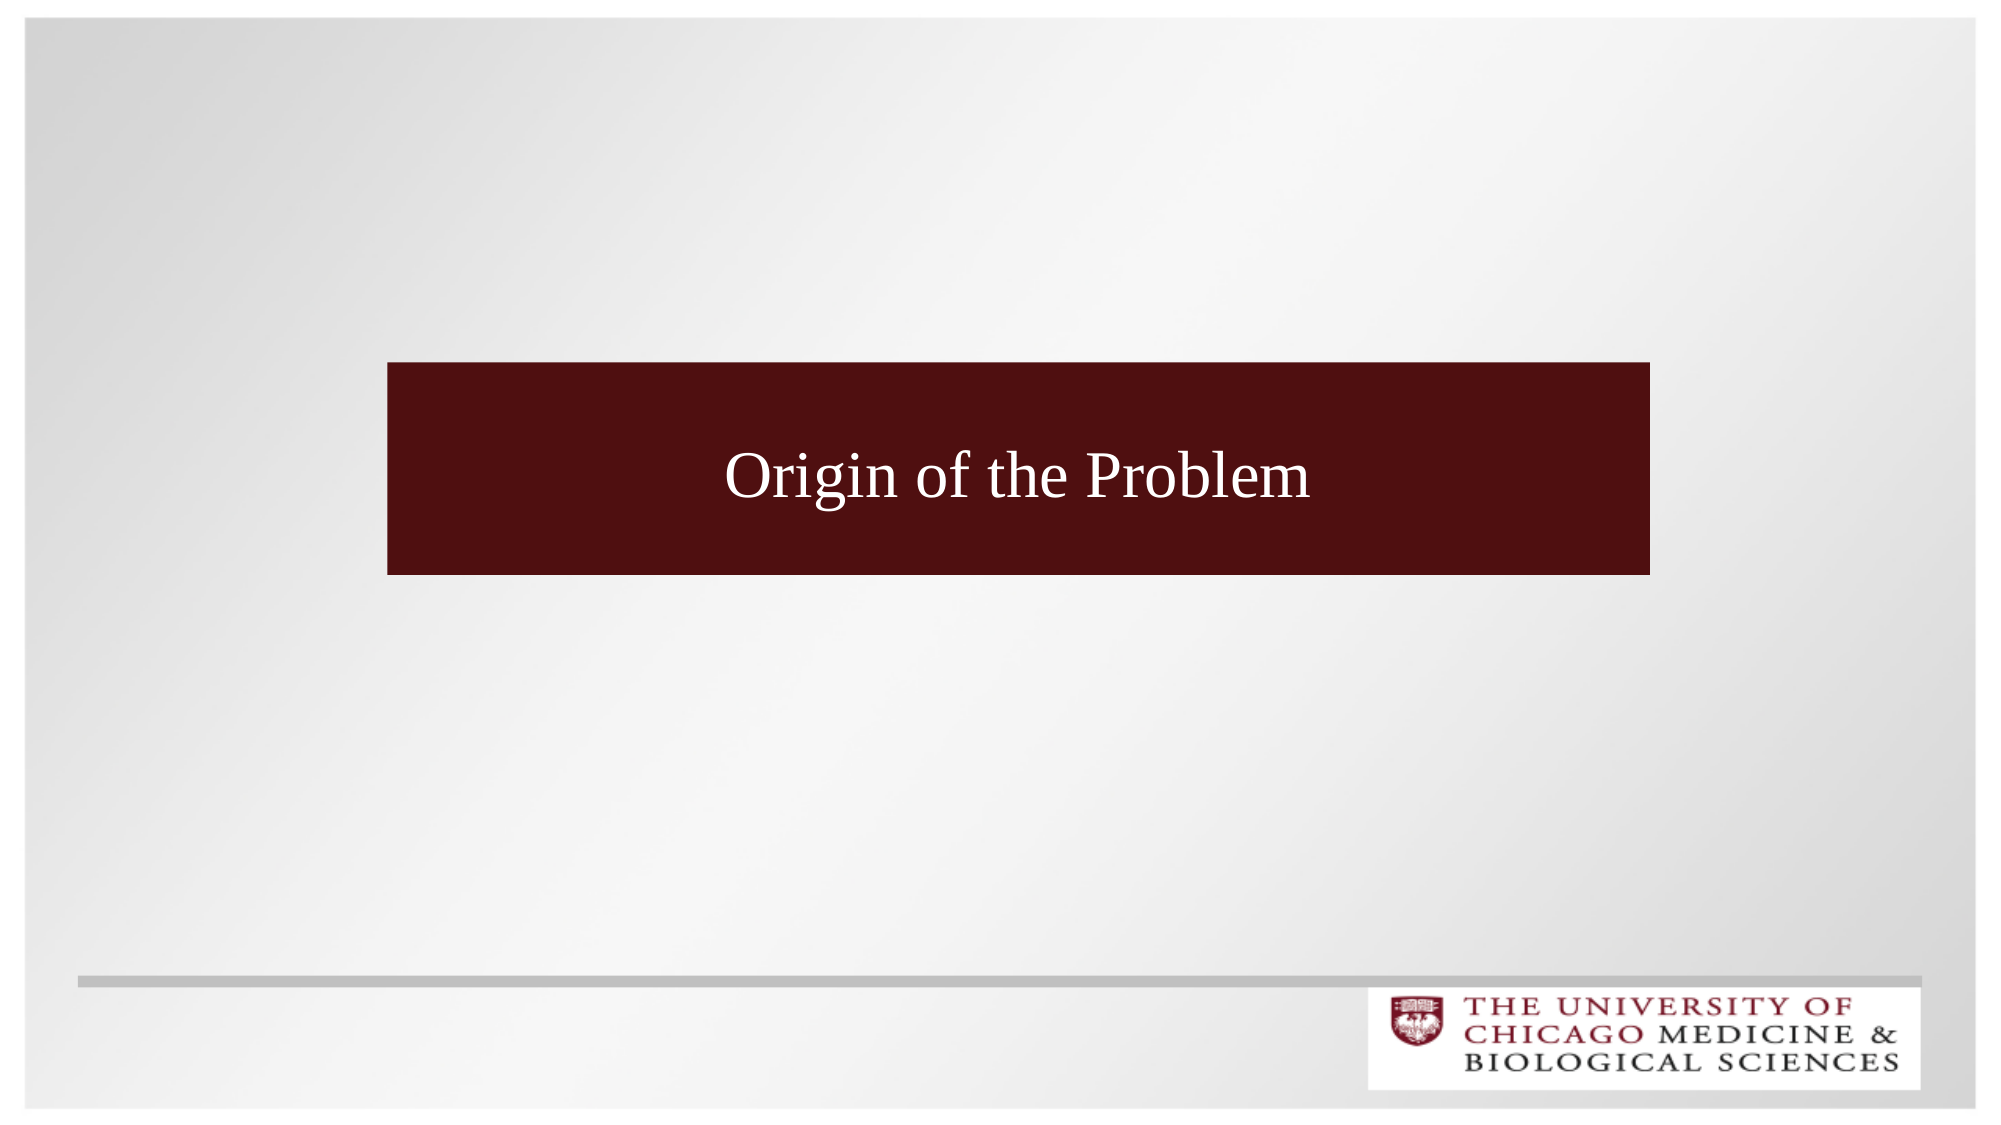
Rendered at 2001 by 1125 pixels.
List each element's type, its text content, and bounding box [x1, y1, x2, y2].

text_box Origin of the Problem [387, 362, 1650, 575]
